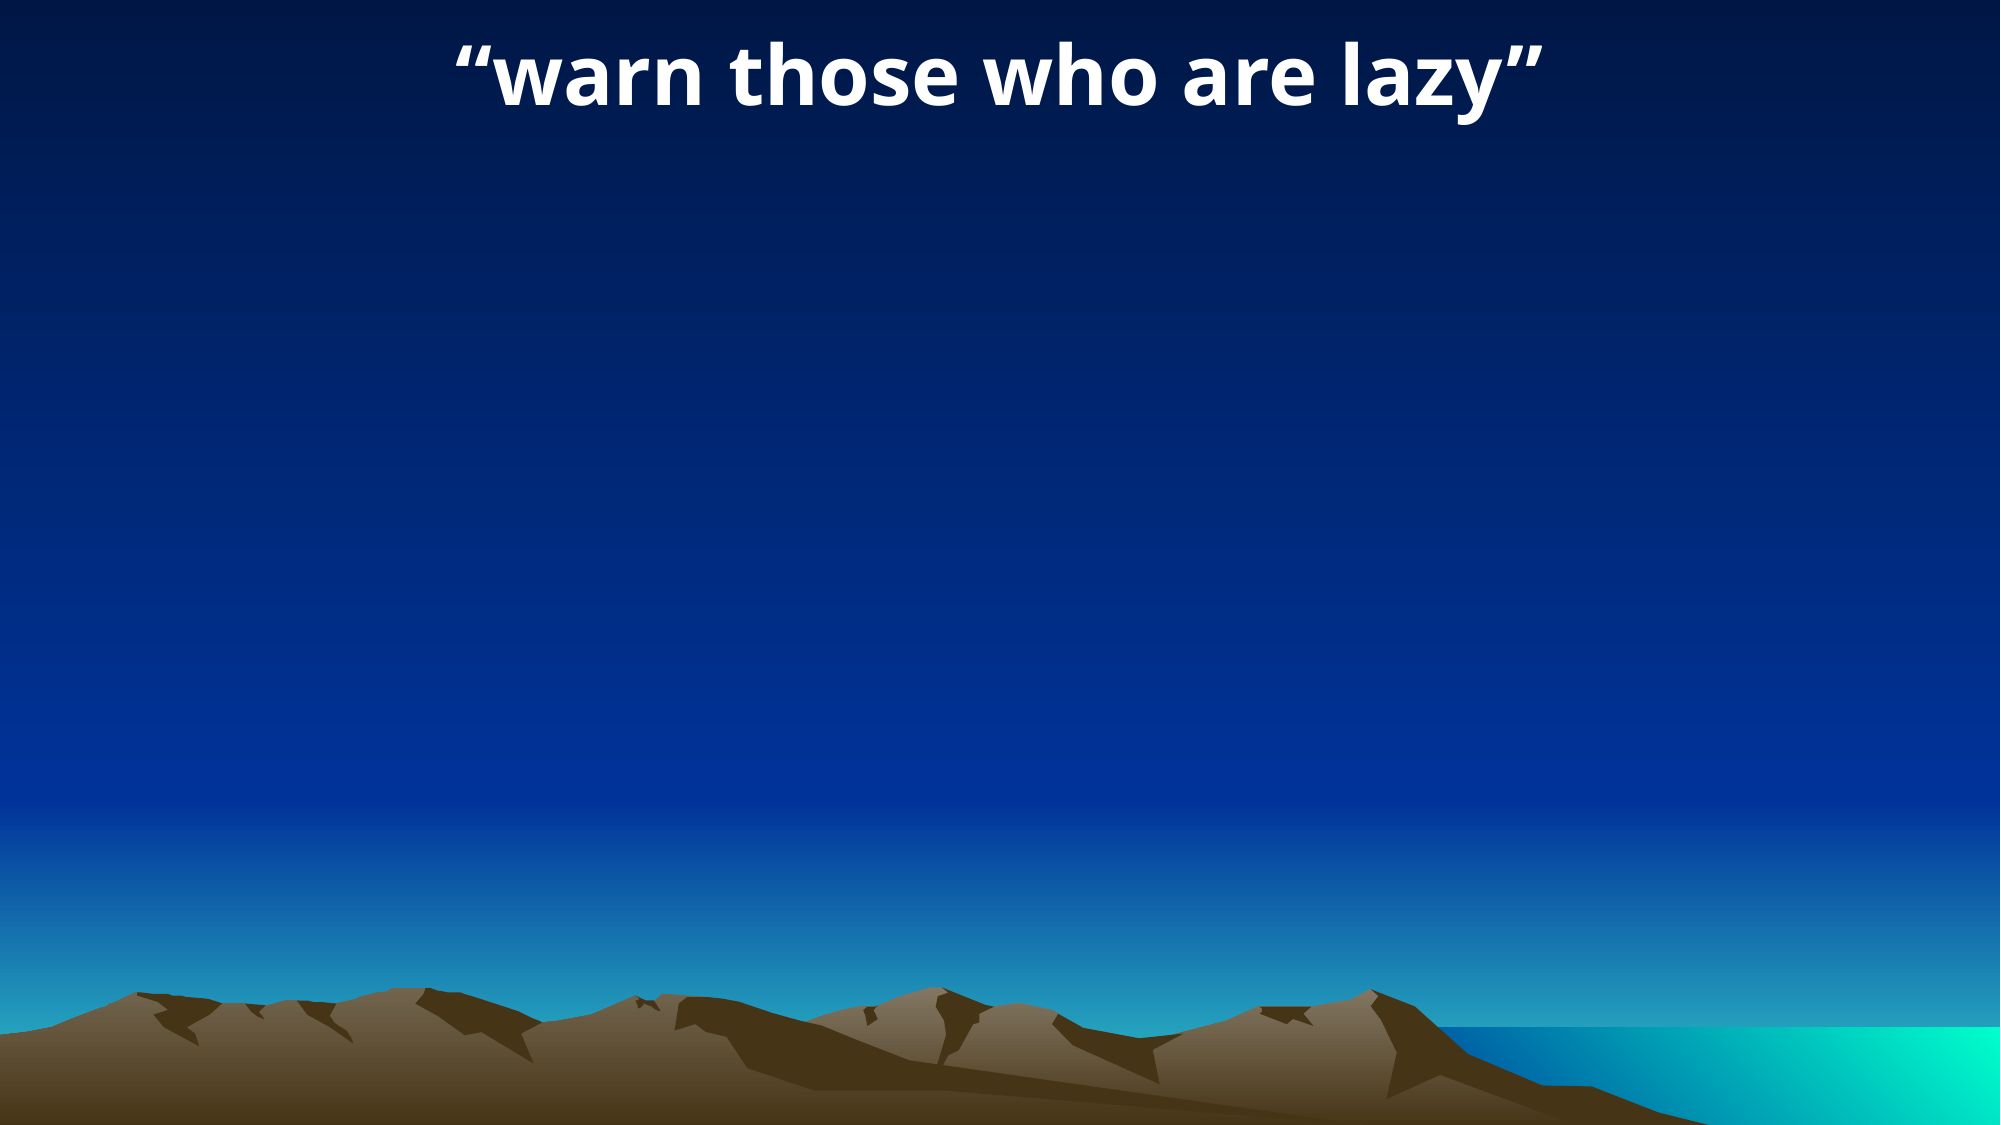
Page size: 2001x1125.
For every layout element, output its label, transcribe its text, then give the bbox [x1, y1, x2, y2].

text_box “warn those who are lazy” [24, 0, 1975, 825]
